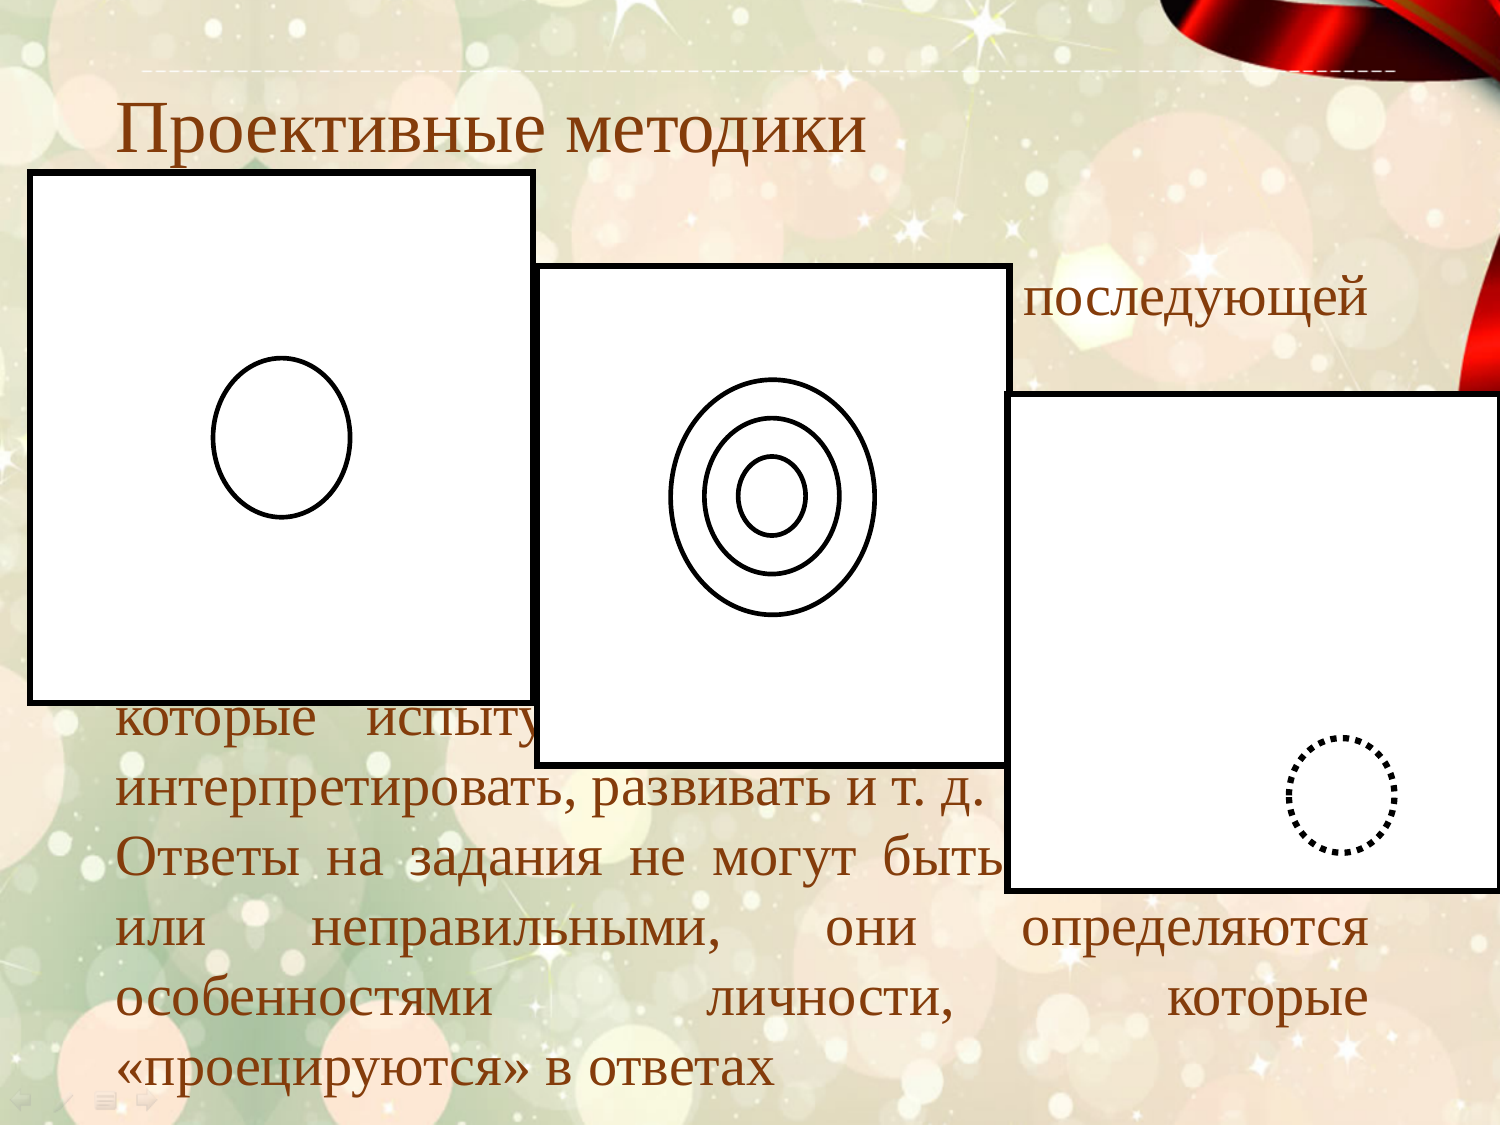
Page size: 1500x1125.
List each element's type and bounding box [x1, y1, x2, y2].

text_box [30, 172, 533, 703]
picture [0, 0, 1500, 1125]
text_box [537, 266, 1010, 766]
text_box [1007, 393, 1500, 891]
